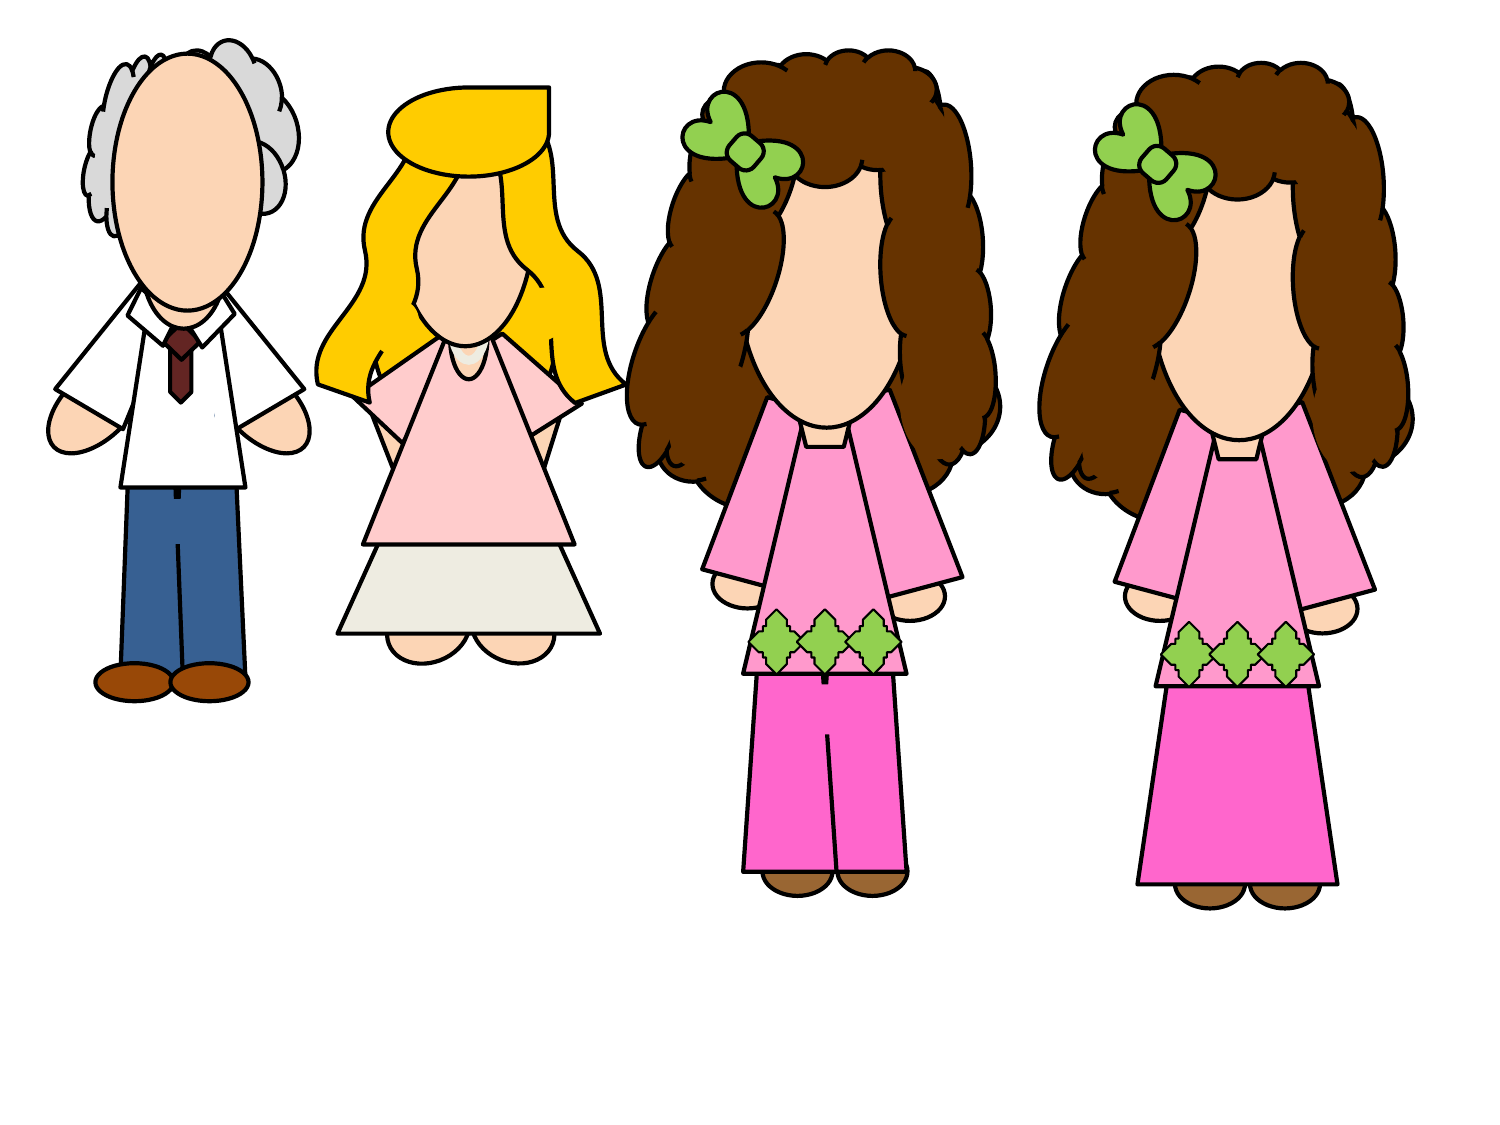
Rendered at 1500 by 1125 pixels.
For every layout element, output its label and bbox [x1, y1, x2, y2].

text_box [37, 49, 321, 702]
text_box [337, 87, 601, 663]
text_box [649, 49, 1001, 897]
text_box [1062, 62, 1413, 909]
